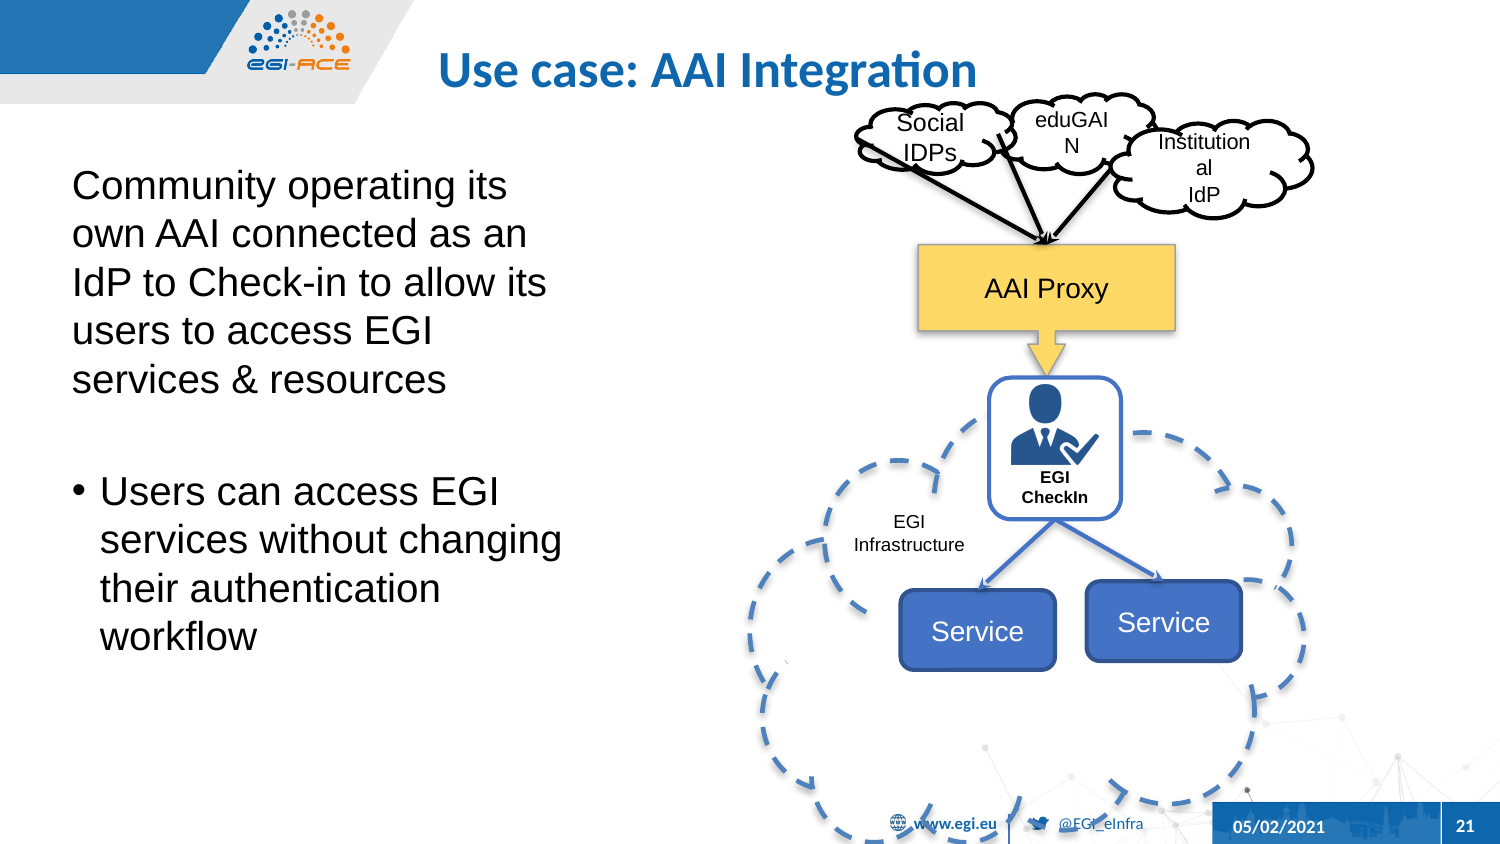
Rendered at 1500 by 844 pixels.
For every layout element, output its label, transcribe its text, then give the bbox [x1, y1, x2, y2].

title Use case: AAI Integration [423, 27, 1199, 84]
picture [0, 0, 1500, 844]
text_box Community operating its own AAI connected as an IdP to Check-in to allow its users to access EGI services & resources Users can access EGI services without changing their authentication workflow [56, 151, 580, 798]
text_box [749, 93, 1313, 844]
